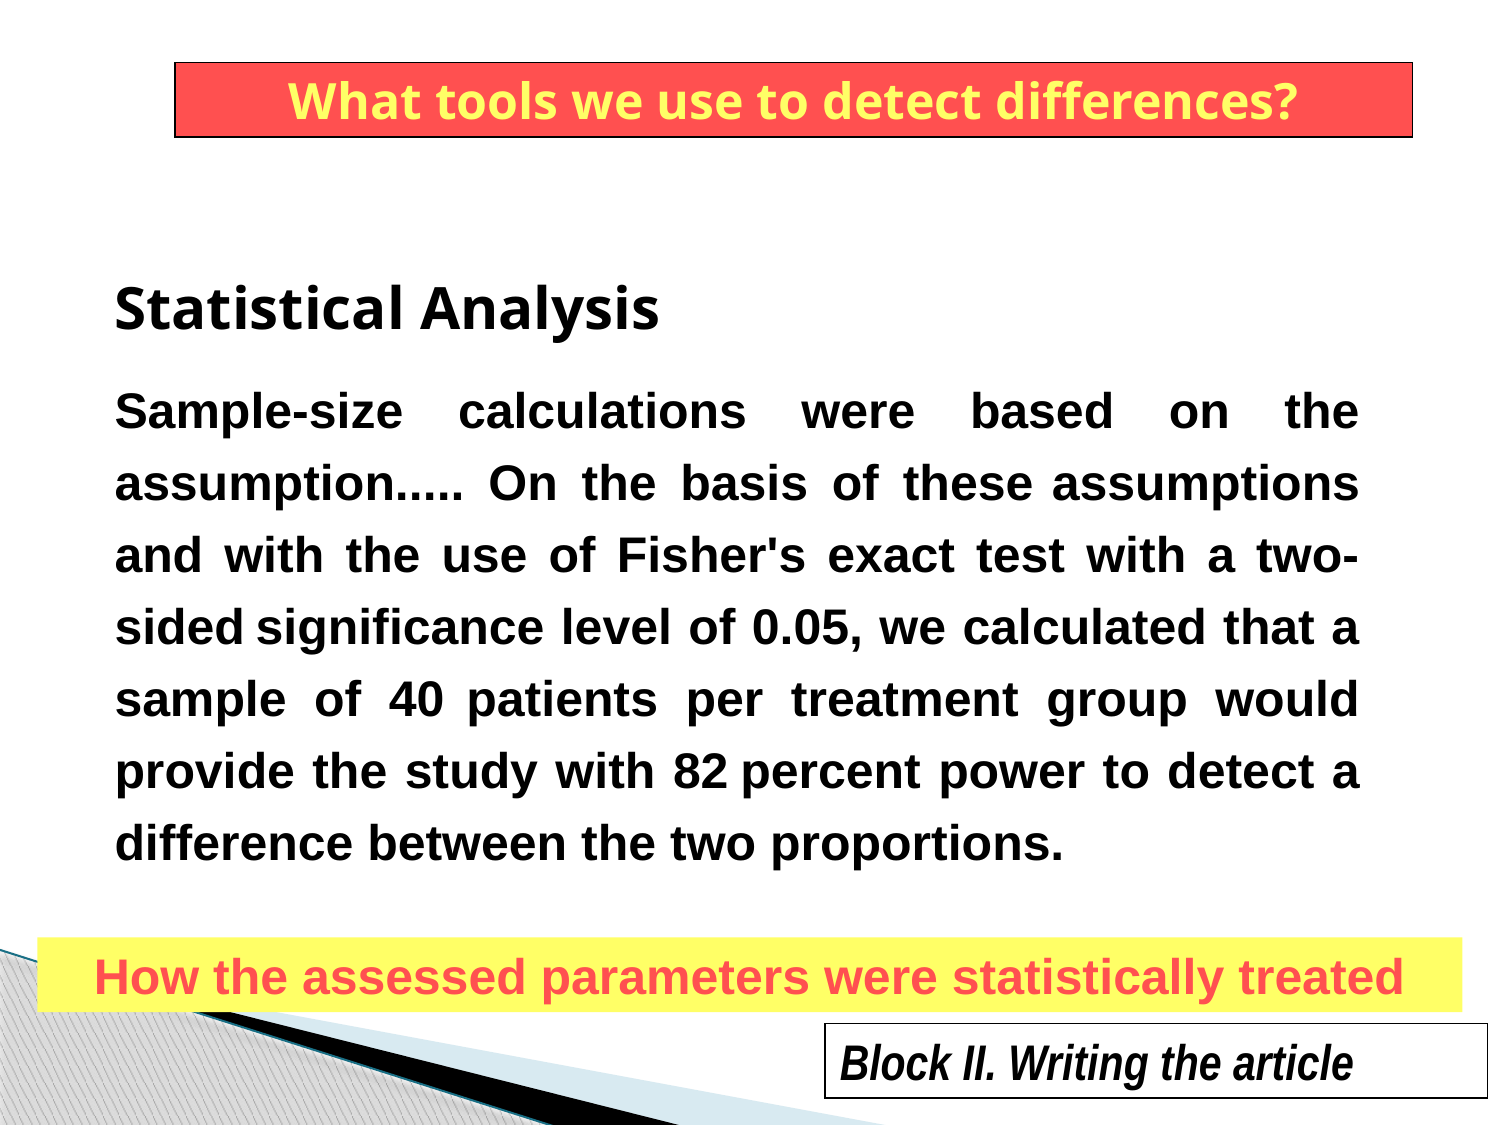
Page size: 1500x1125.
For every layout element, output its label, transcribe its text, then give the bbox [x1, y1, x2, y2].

text_box Block II. Writing the article [824, 1023, 1488, 1099]
text_box What tools we use to detect differences? [174, 62, 1413, 138]
text_box Statistical Analysis Sample-size calculations were based on the assumption..... On the basis of these assumptions and with the use of Fisher's exact test with a two-sided significance level of 0.05, we calculated that a sample of 40 patients per treatment group would provide the study with 82 percent power to detect a difference between the two proportions. [99, 249, 1375, 878]
text_box How the assessed parameters were statistically treated [37, 937, 1463, 1013]
